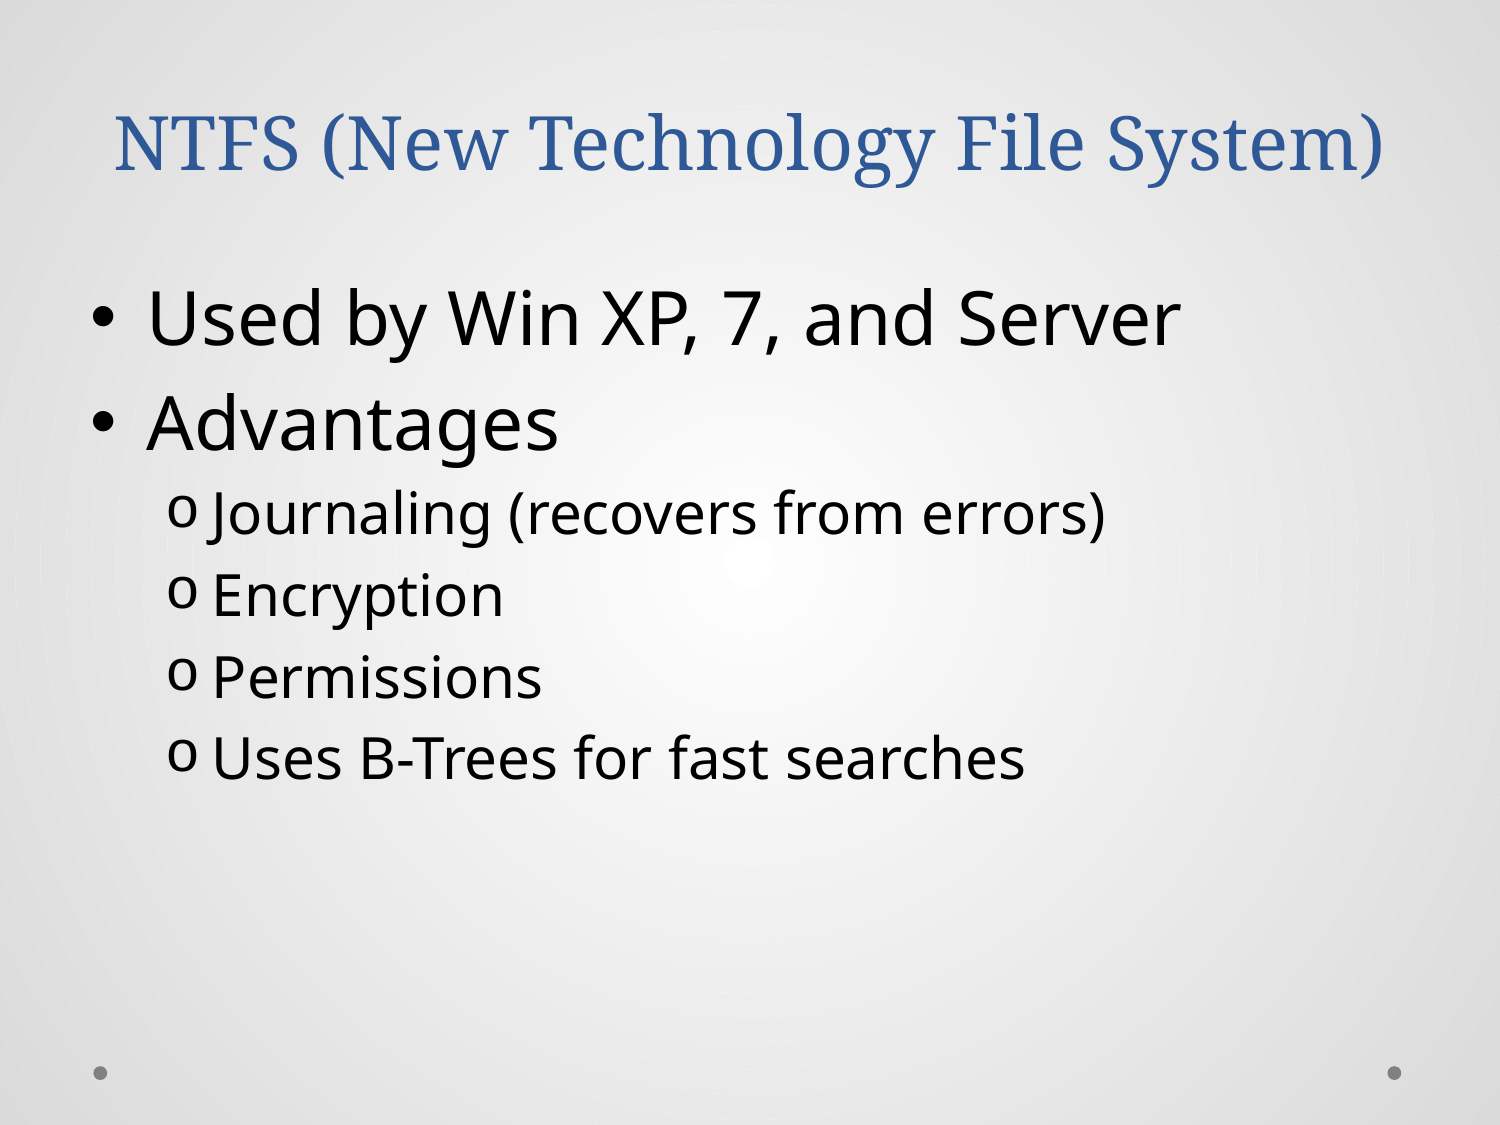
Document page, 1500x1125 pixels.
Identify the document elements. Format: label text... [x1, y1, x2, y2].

title NTFS (New Technology File System) [75, 0, 1425, 194]
list Used by Win XP, 7, and Server Advantages Journaling (recovers from errors) Encryption Permissions Uses B-Trees for fast searches [75, 262, 1425, 1005]
